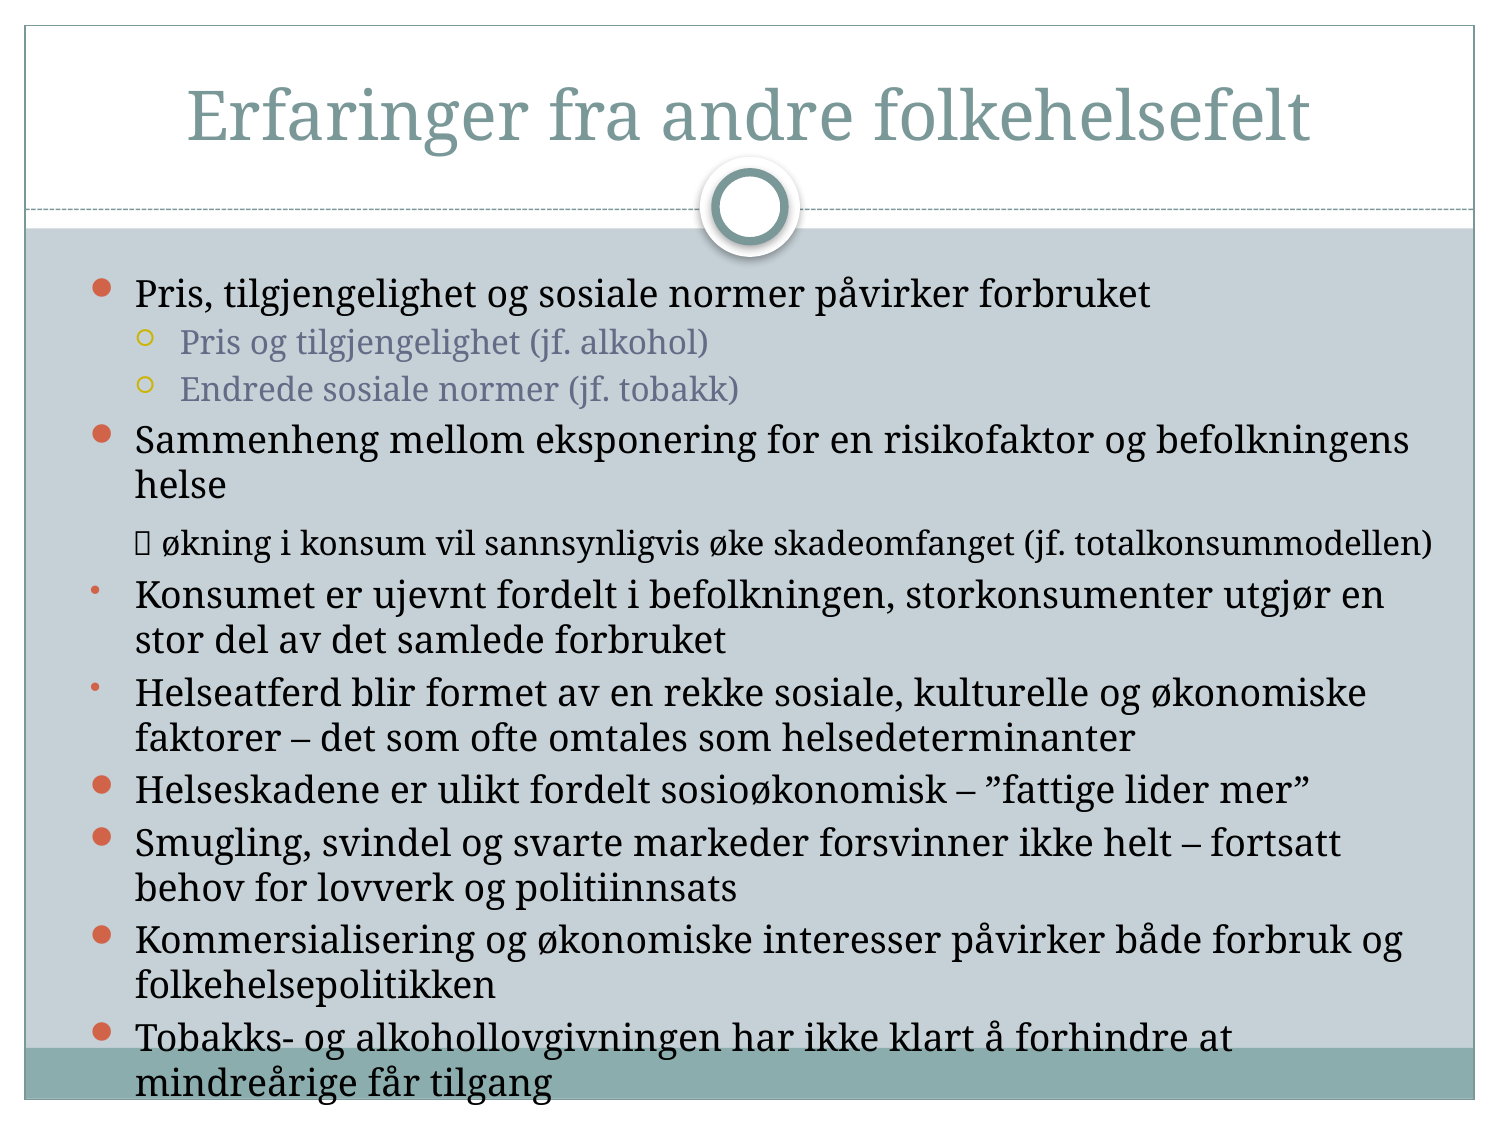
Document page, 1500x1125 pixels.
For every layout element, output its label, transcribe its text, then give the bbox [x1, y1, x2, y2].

title Erfaringer fra andre folkehelsefelt [49, 37, 1450, 162]
list Pris, tilgjengelighet og sosiale normer påvirker forbruket Pris og tilgjengelighet (jf. alkohol) Endrede sosiale normer (jf. tobakk) Sammenheng mellom eksponering for en risikofaktor og befolkningens helse  økning i konsum vil sannsynligvis øke skadeomfanget (jf. totalkonsummodellen) Konsumet er ujevnt fordelt i befolkningen, storkonsumenter utgjør en stor del av det samlede forbruket Helseatferd blir formet av en rekke sosiale, kulturelle og økonomiske faktorer – det som ofte omtales som helsedeterminanter Helseskadene er ulikt fordelt sosioøkonomisk – ”fattige lider mer” Smugling, svindel og svarte markeder forsvinner ikke helt – fortsatt behov for lovverk og politiinnsats Kommersialisering og økonomiske interesser påvirker både forbruk og folkehelsepolitikken Tobakks- og alkohollovgivningen har ikke klart å forhindre at mindreårige får tilgang [75, 262, 1459, 1040]
